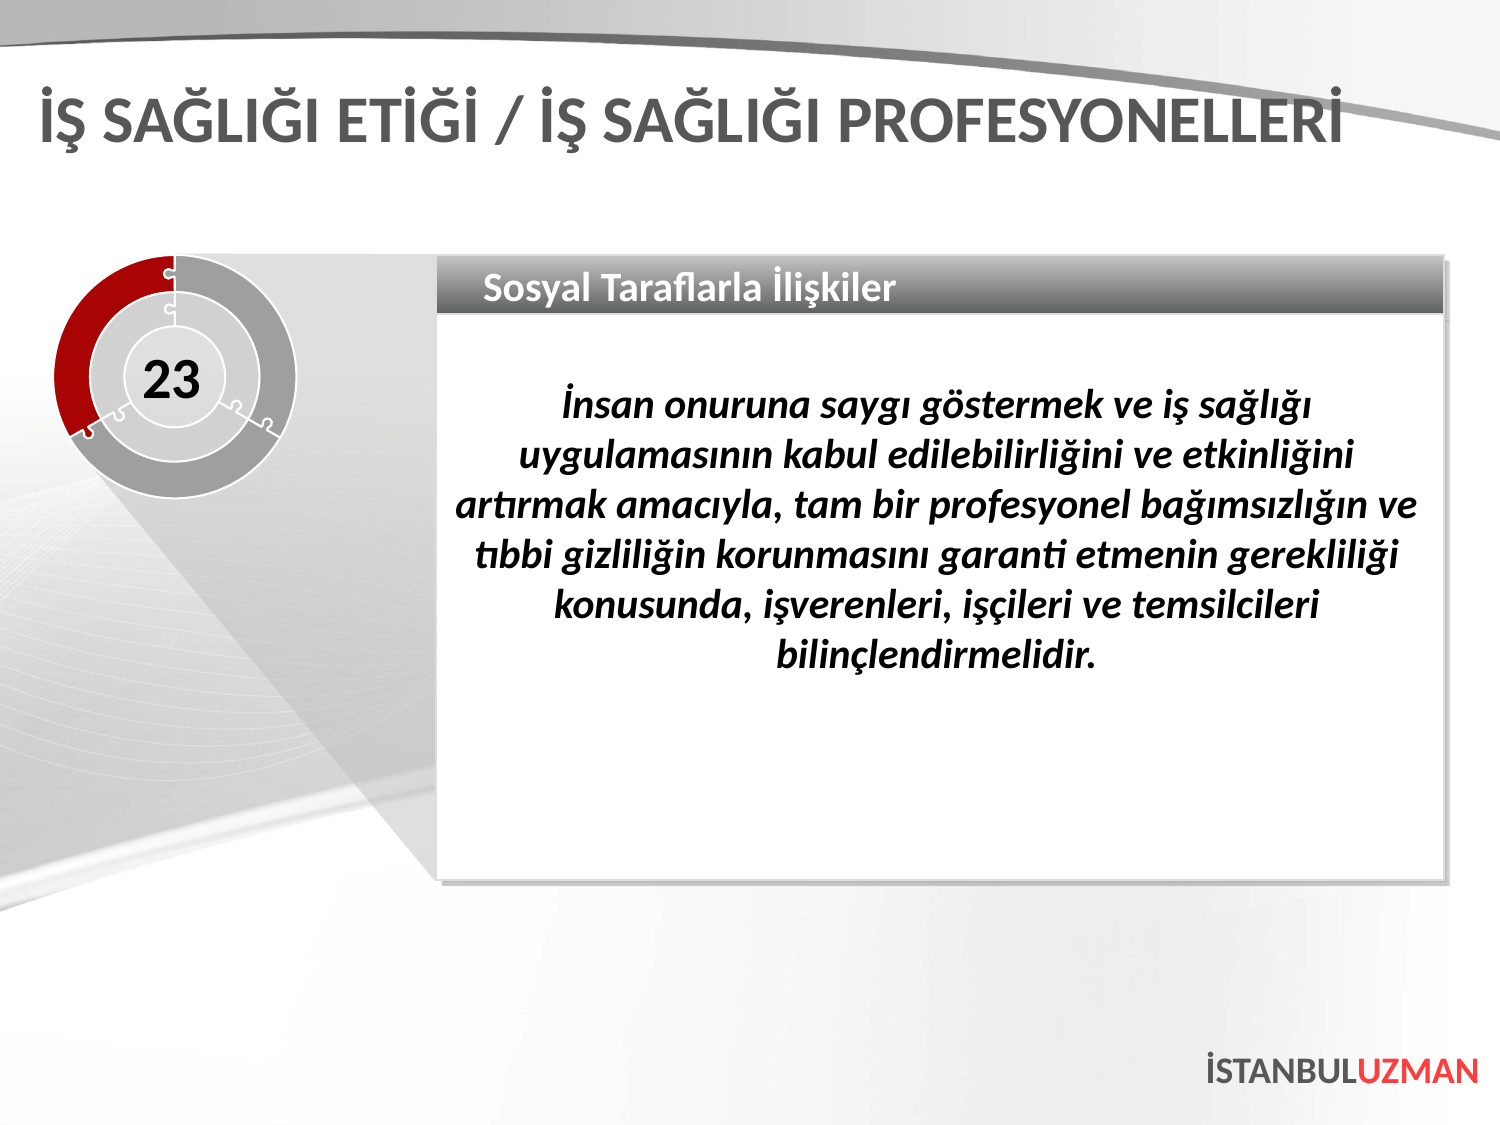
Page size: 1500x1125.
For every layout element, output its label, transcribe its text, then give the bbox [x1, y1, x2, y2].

text_box [125, 253, 436, 882]
text_box İSTANBULUZMAN [1133, 1046, 1480, 1125]
text_box İŞ SAĞLIĞI ETİĞİ / İŞ SAĞLIĞI PROFESYONELLERİ [38, 67, 1485, 174]
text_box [52, 254, 297, 499]
picture [0, 0, 1500, 1125]
text_box Sosyal Taraflarla İlişkiler [435, 255, 1444, 314]
text_box İnsan onuruna saygı göstermek ve iş sağlığı uygulamasının kabul edilebilirliğini ve etkinliğini artırmak amacıyla, tam bir profesyonel bağımsızlığın ve tıbbi gizliliğin korunmasını garanti etmenin gerekliliği konusunda, işverenleri, işçileri ve temsilcileri bilinçlendirmelidir. [435, 314, 1444, 881]
